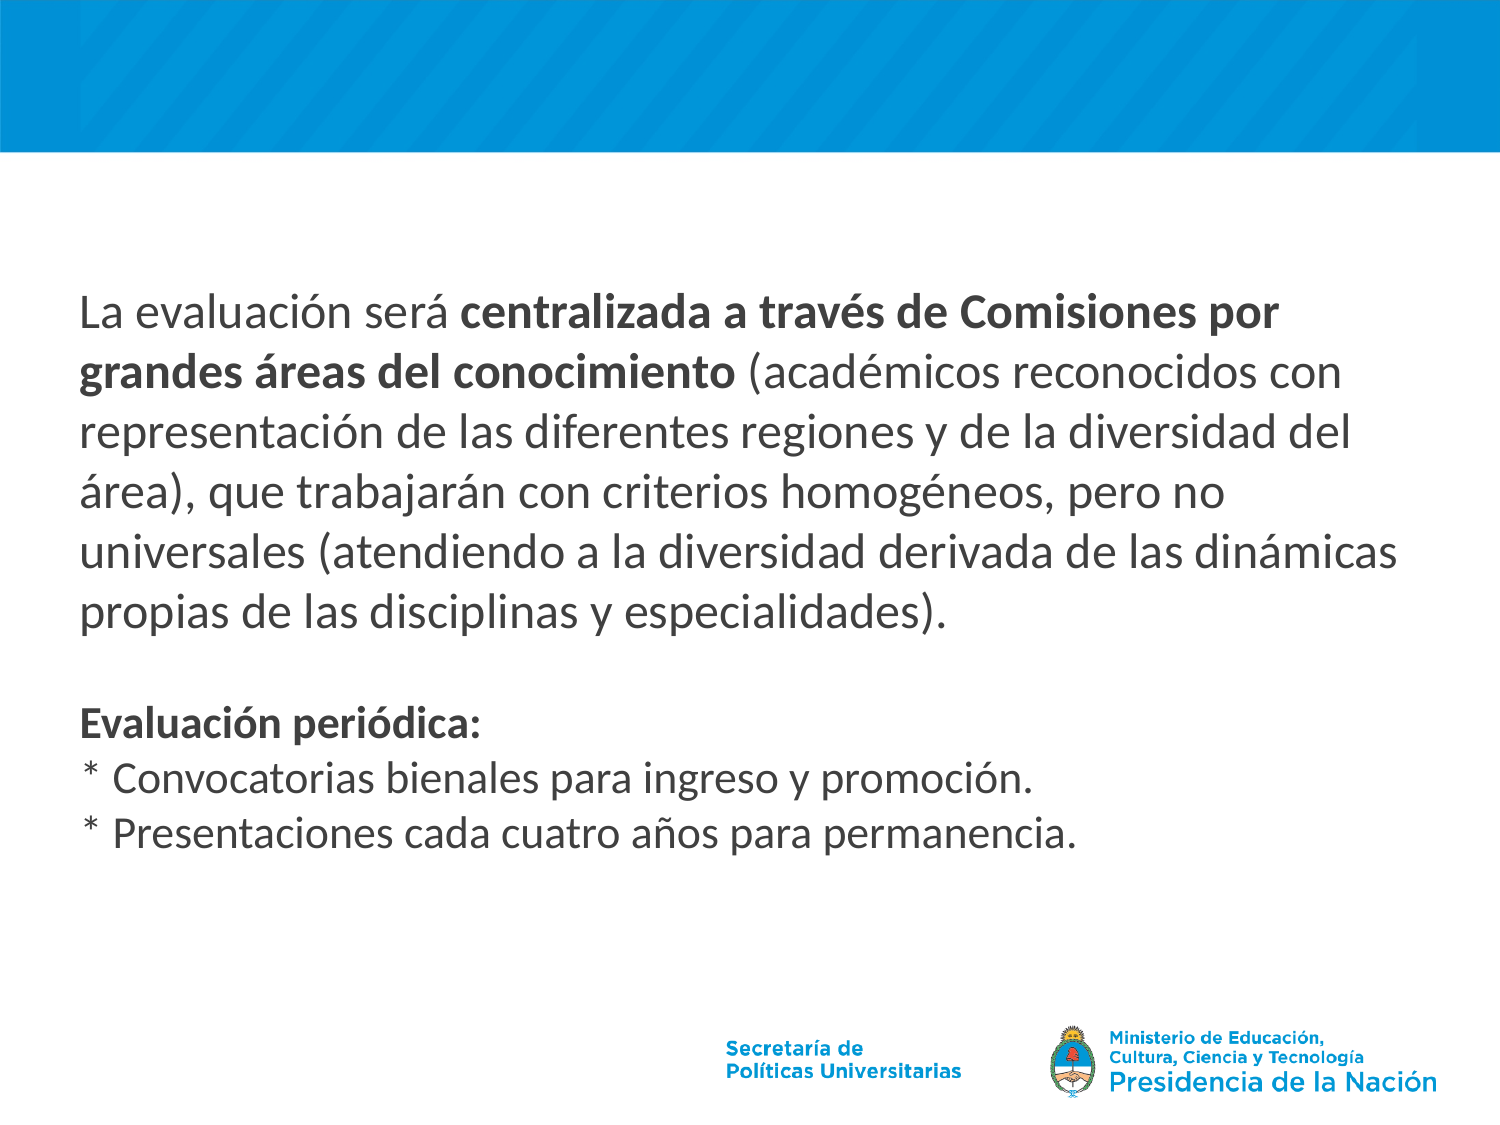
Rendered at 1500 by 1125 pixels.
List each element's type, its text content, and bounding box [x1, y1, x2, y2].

picture [0, 153, 1500, 1125]
text_box La evaluación será centralizada a través de Comisiones por grandes áreas del conocimiento (académicos reconocidos con representación de las diferentes regiones y de la diversidad del área), que trabajarán con criterios homogéneos, pero no universales (atendiendo a la diversidad derivada de las dinámicas propias de las disciplinas y especialidades). Evaluación periódica: * Convocatorias bienales para ingreso y promoción. * Presentaciones cada cuatro años para permanencia. [64, 270, 1448, 918]
